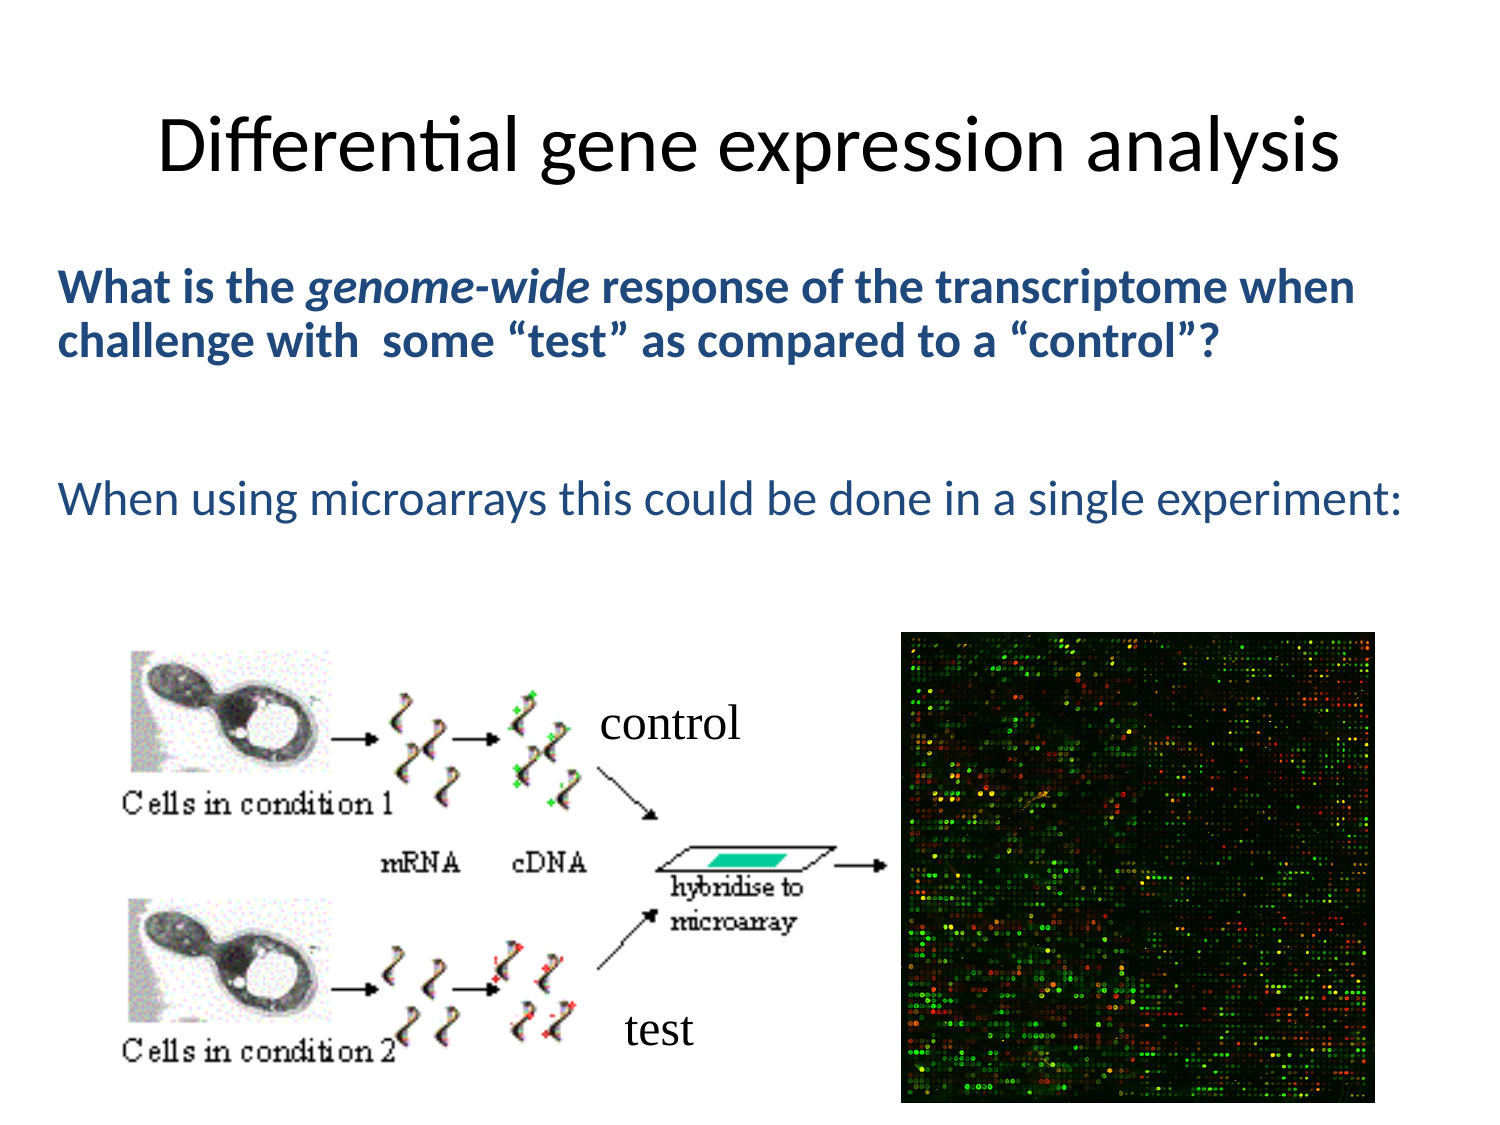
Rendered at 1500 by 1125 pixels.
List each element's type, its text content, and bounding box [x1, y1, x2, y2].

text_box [108, 632, 1376, 1103]
title Differential gene expression analysis [75, 45, 1425, 233]
list What is the genome-wide response of the transcriptome when challenge with some “test” as compared to a “control”? When using microarrays this could be done in a single experiment: [42, 253, 1425, 538]
